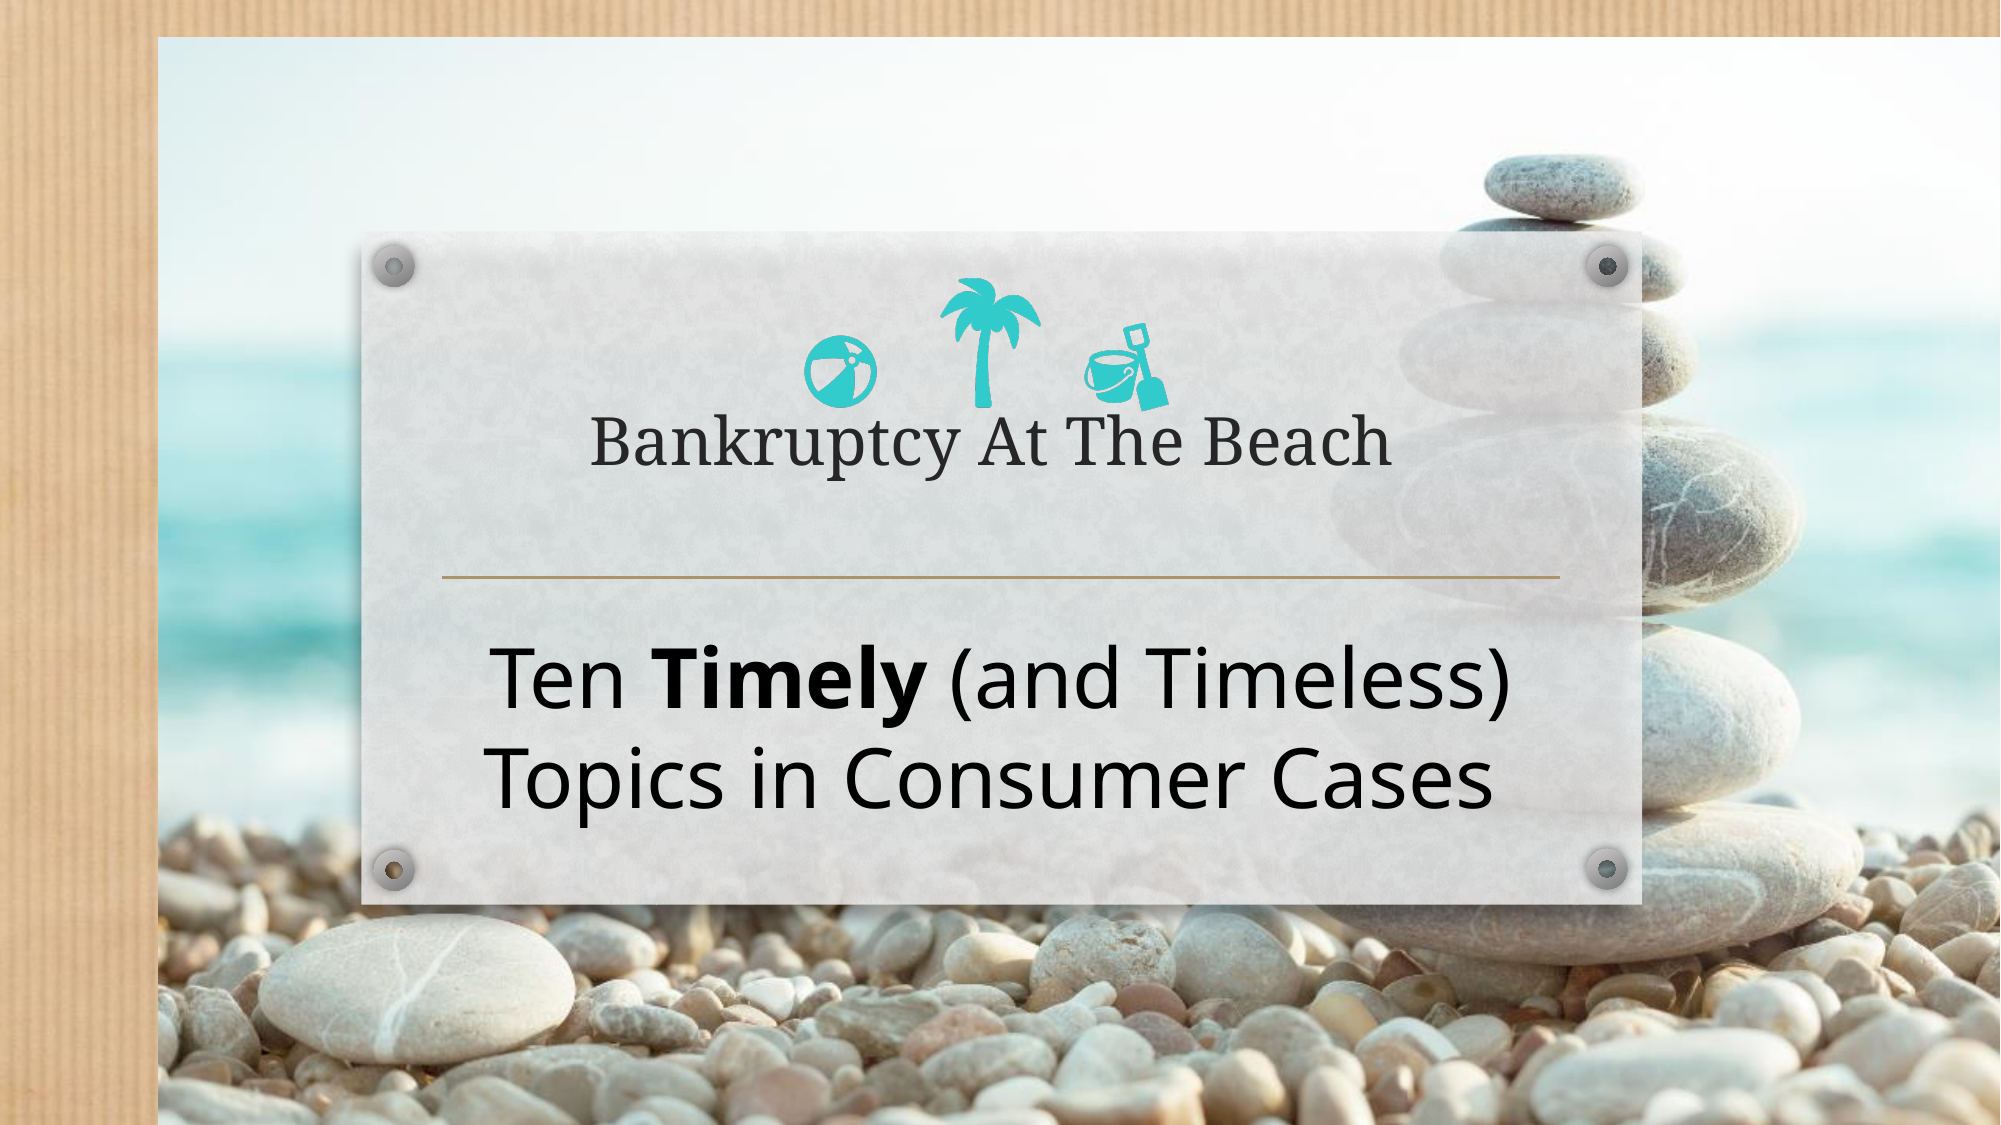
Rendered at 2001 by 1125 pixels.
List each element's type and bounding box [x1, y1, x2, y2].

text_box [361, 231, 1643, 905]
picture [0, 0, 2001, 1125]
